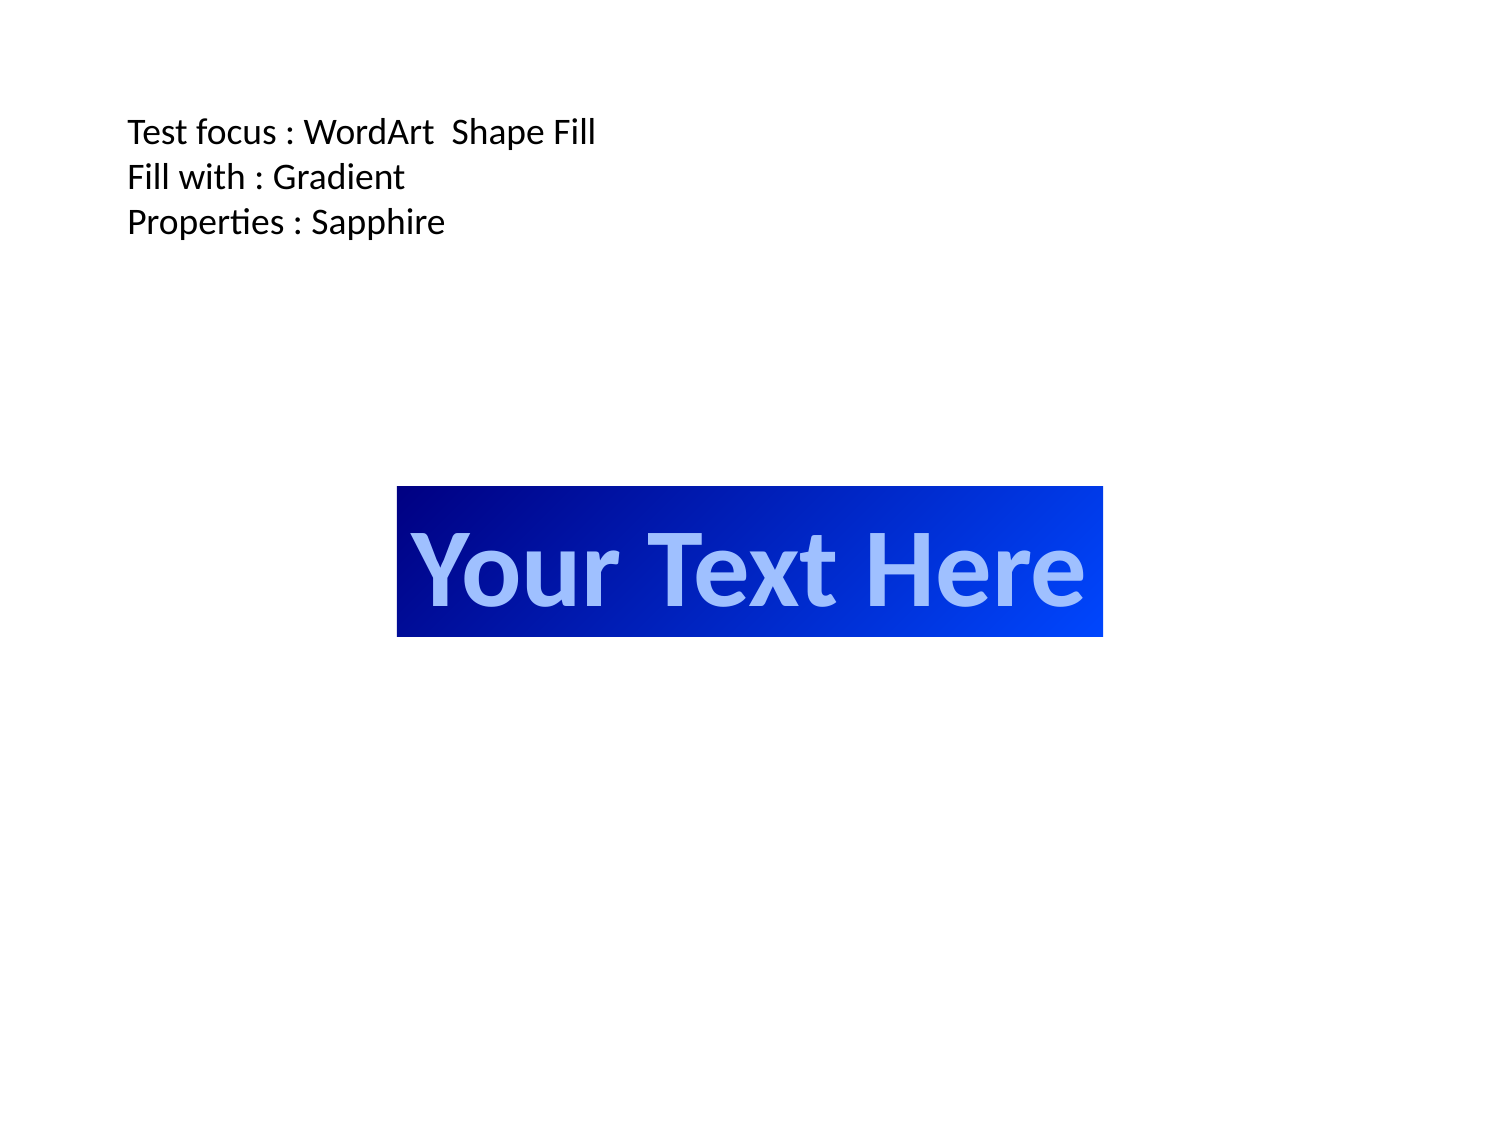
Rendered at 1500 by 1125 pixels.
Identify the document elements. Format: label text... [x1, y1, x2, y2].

text_box Your Text Here [396, 486, 1104, 637]
text_box Test focus : WordArt Shape Fill Fill with : Gradient Properties : Sapphire [112, 99, 618, 295]
